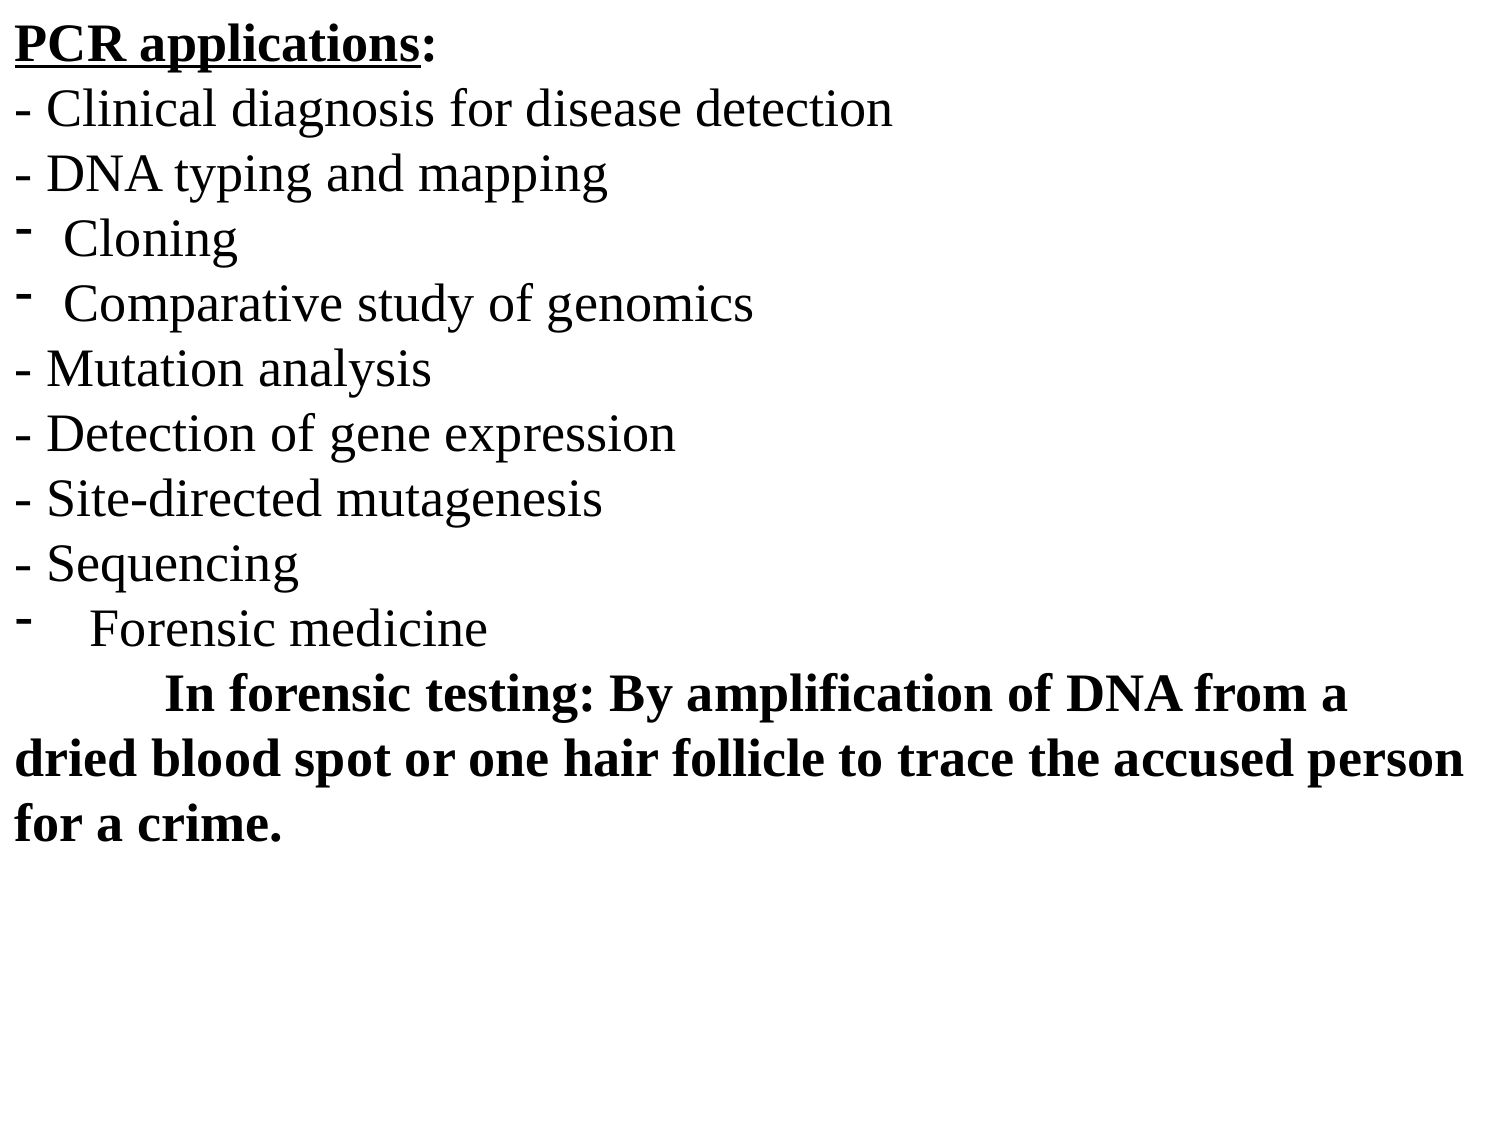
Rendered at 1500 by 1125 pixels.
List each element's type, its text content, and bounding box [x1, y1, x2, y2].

text_box PCR applications: - Clinical diagnosis for disease detection - DNA typing and mapping Cloning Comparative study of genomics - Mutation analysis - Detection of gene expression - Site-directed mutagenesis - Sequencing Forensic medicine In forensic testing: By amplification of DNA from a dried blood spot or one hair follicle to trace the accused person for a crime. [0, 0, 1500, 860]
